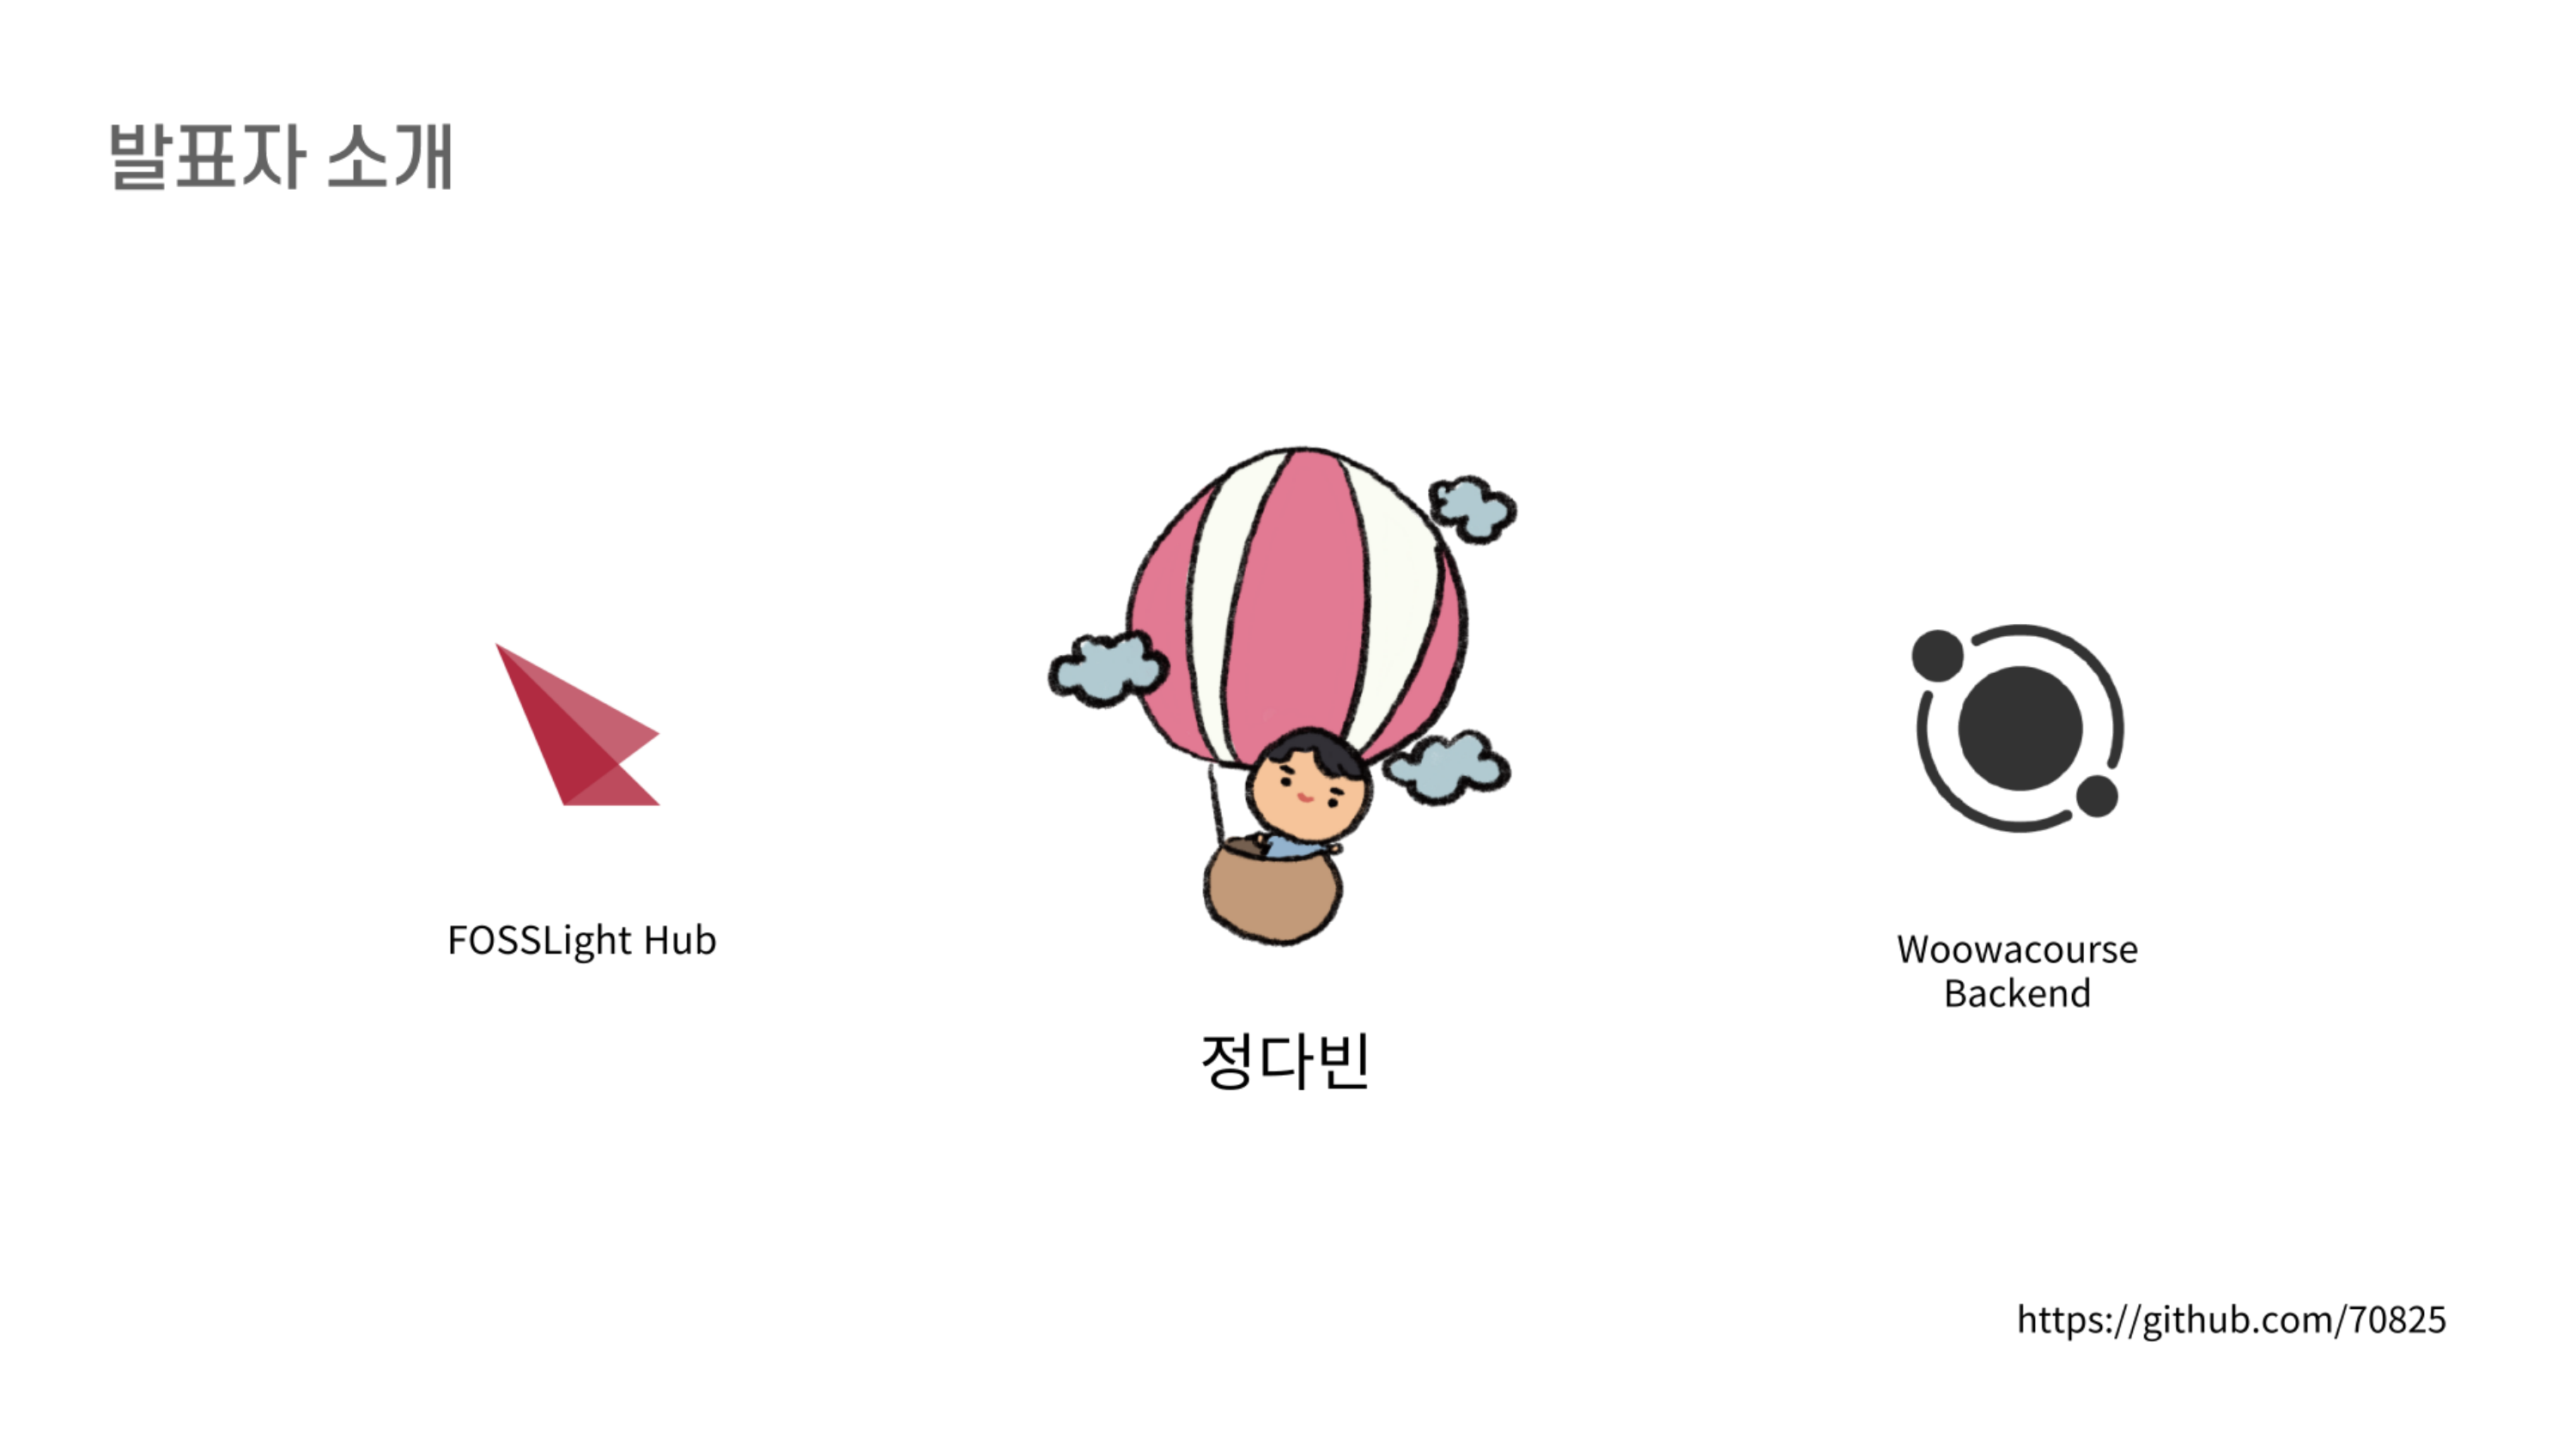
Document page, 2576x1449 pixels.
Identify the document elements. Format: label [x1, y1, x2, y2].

picture [76, 69, 532, 264]
picture [1802, 899, 2214, 1054]
picture [821, 979, 1614, 1165]
text_box [451, 597, 705, 852]
picture [2003, 1274, 2488, 1384]
picture [420, 897, 768, 1003]
text_box [1022, 432, 1553, 966]
text_box [1893, 604, 2142, 853]
